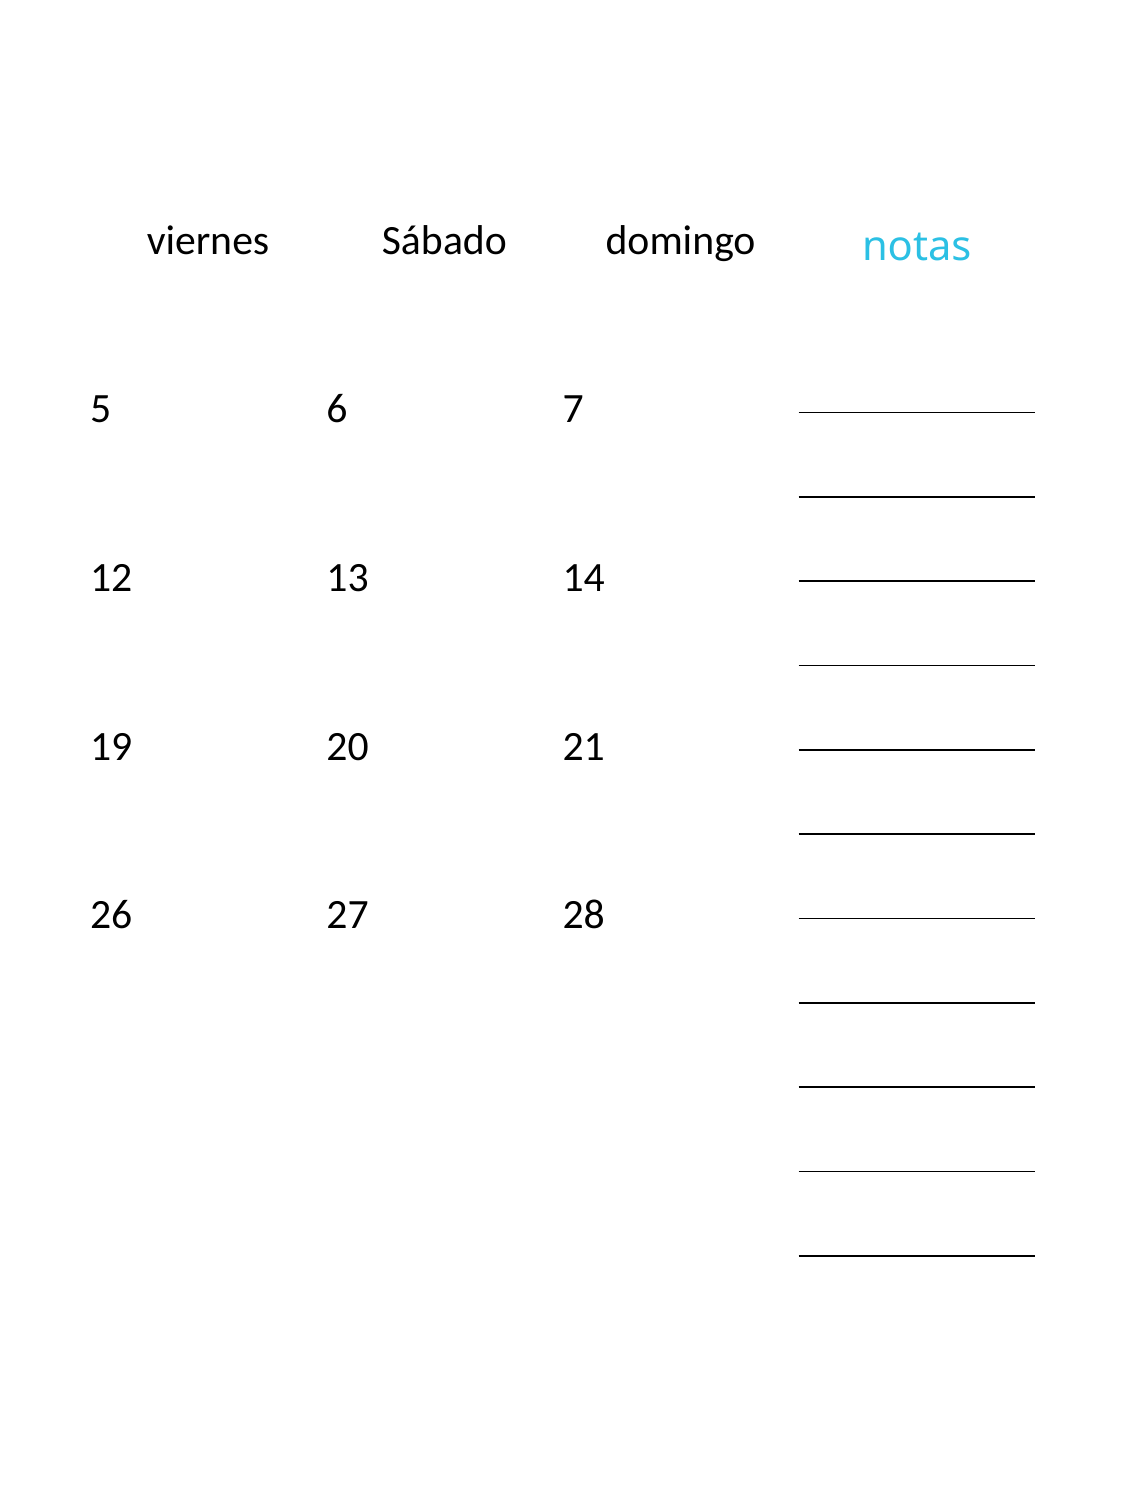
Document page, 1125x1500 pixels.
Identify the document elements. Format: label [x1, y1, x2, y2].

table_cell [90, 328, 1035, 1340]
table_header [90, 159, 1035, 328]
